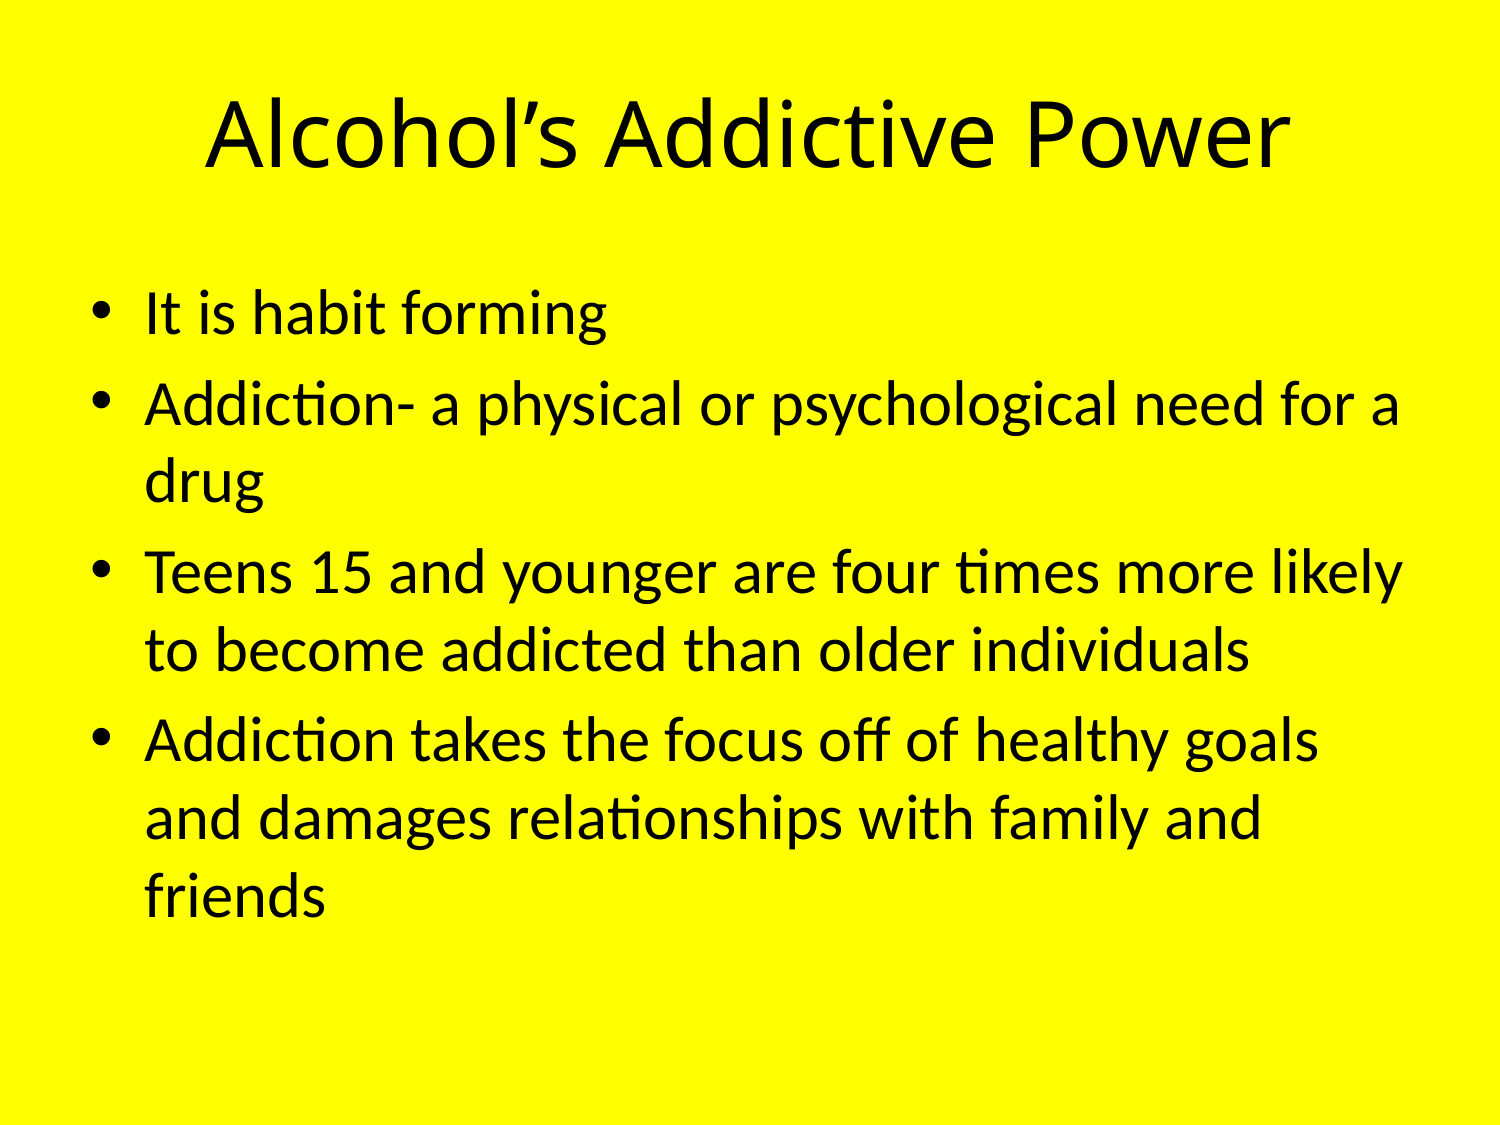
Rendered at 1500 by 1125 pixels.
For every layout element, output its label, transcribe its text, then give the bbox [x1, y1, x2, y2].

list It is habit forming Addiction- a physical or psychological need for a drug Teens 15 and younger are four times more likely to become addicted than older individuals Addiction takes the focus off of healthy goals and damages relationships with family and friends [74, 262, 1426, 1006]
title Alcohol’s Addictive Power [74, 37, 1426, 226]
